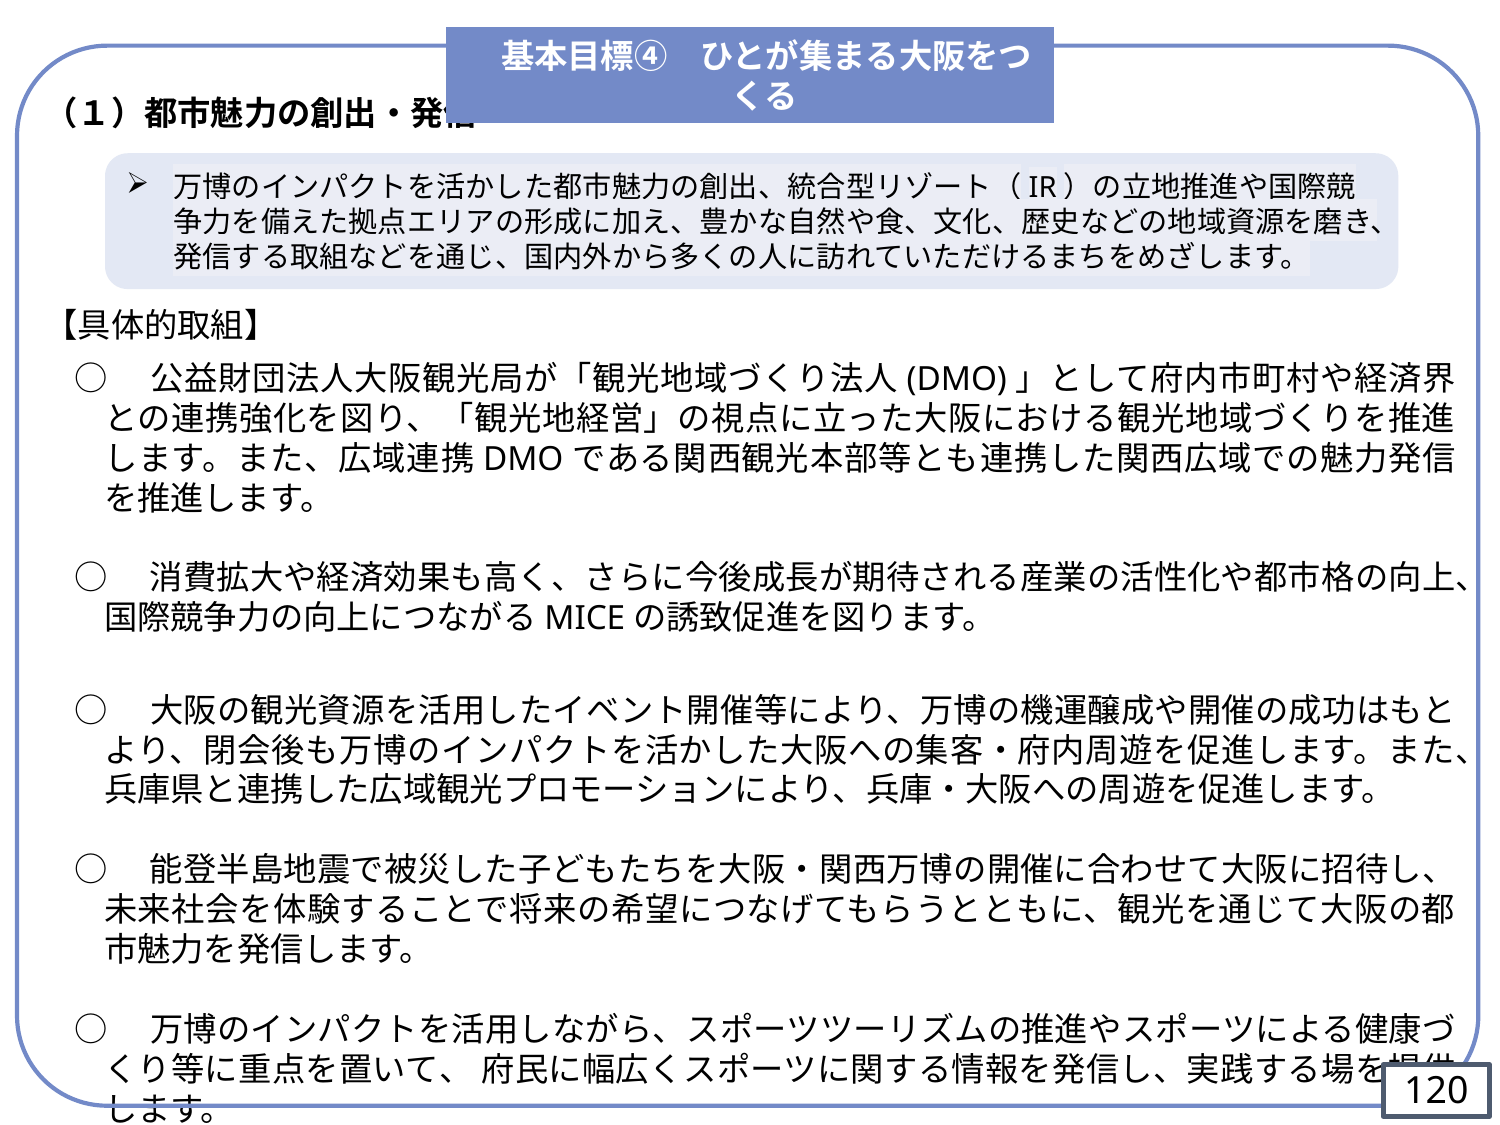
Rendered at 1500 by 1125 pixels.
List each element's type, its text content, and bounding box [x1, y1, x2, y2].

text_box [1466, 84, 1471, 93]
text_box 万博のインパクトを活かした都市魅力の創出、統合型リゾート（IR）の立地推進や国際競争力を備えた拠点エリアの形成に加え、豊かな自然や食、文化、歴史などの地域資源を磨き、発信する取組などを通じ、国内外から多くの人に訪れていただけるまちをめざします。 [102, 151, 1401, 292]
text_box 119 [1381, 1062, 1492, 1119]
text_box （１）都市魅力の創出・発信 【具体的取組】 ○ 公益財団法人大阪観光局が「観光地域づくり法人(DMO)」として府内市町村や経済界との連携強化を図り、「観光地経営」の視点に立った大阪における観光地域づくりを推進します。また、広域連携DMOである関西観光本部等とも連携した関西広域での魅力発信を推進します。 ○ 消費拡大や経済効果も高く、さらに今後成長が期待される産業の活性化や都市格の向上、国際競争力の向上につながるMICEの誘致促進を図ります。 ○ 大阪の観光資源を活用したイベント開催等により、万博の機運醸成や開催の成功はもとより、閉会後も万博のインパクトを活かした大阪への集客・府内周遊を促進します。また、兵庫県と連携した広域観光プロモーションにより、兵庫・大阪への周遊を促進します。 ○ 能登半島地震で被災した子どもたちを大阪・関西万博の開催に合わせて大阪に招待し、未来社会を体験することで将来の希望につなげてもらうとともに、観光を通じて大阪の都市魅力を発信します。 ○ 万博のインパクトを活用しながら、スポーツツーリズムの推進やスポーツによる健康づくり等に重点を置いて、 府民に幅広くスポーツに関する情報を発信し、実践する場を提供します。 [29, 1067, 1471, 1125]
text_box 基本目標④ ひとが集まる大阪をつくる [446, 27, 1054, 123]
text_box [14, 43, 1481, 1108]
